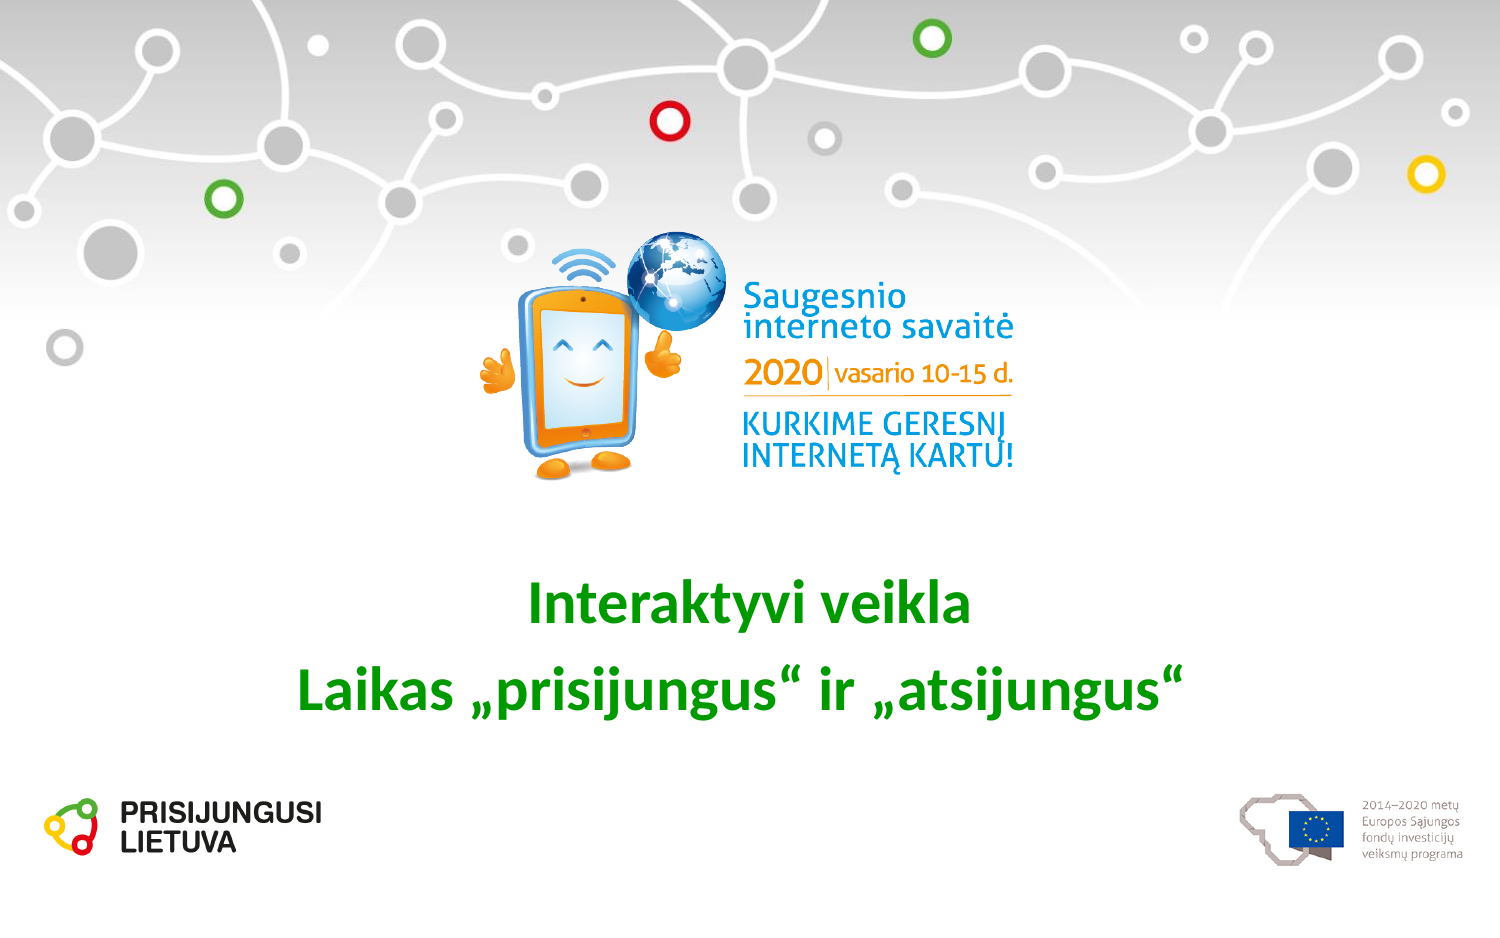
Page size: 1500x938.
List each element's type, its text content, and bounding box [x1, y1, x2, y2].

subtitle Interaktyvi veikla Laikas „prisijungus“ ir „atsijungus“ [274, 553, 1226, 747]
picture [0, 0, 1500, 527]
picture [42, 796, 325, 863]
picture [1217, 768, 1484, 891]
